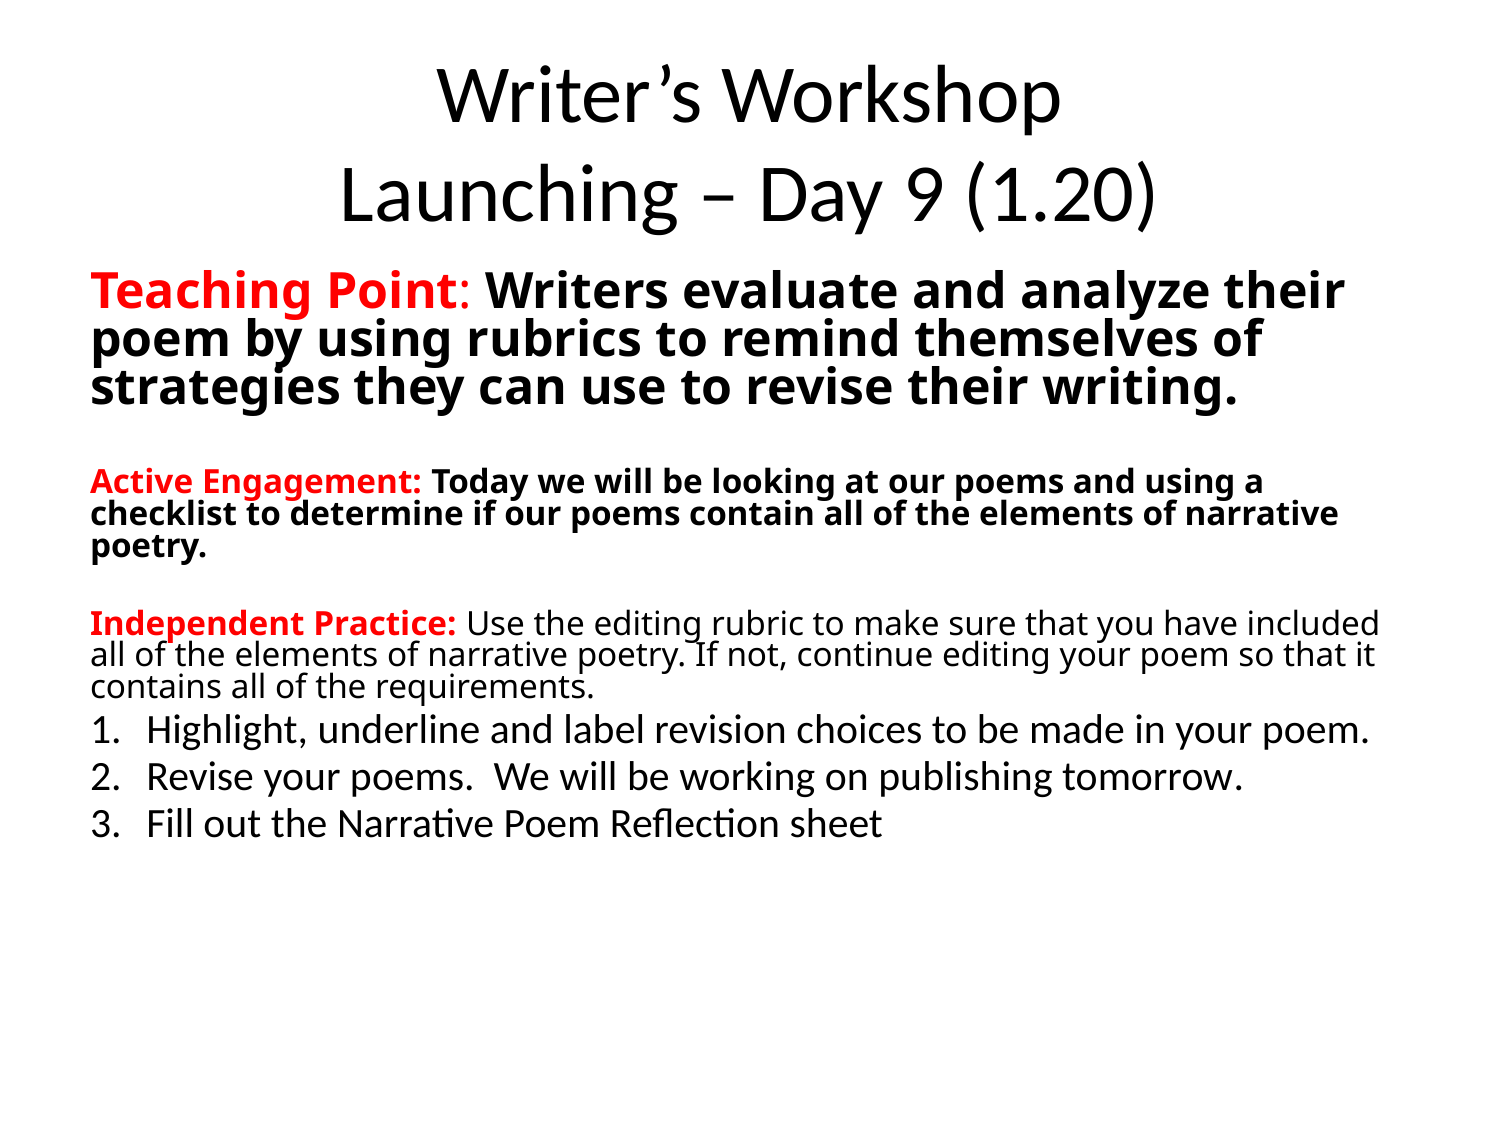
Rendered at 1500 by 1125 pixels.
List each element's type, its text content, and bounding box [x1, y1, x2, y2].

list Teaching Point: Writers evaluate and analyze their poem by using rubrics to remind themselves of strategies they can use to revise their writing. Active Engagement: Today we will be looking at our poems and using a checklist to determine if our poems contain all of the elements of narrative poetry. Independent Practice: Use the editing rubric to make sure that you have included all of the elements of narrative poetry. If not, continue editing your poem so that it contains all of the requirements. Highlight, underline and label revision choices to be made in your poem. Revise your poems. We will be working on publishing tomorrow. Fill out the Narrative Poem Reflection sheet [75, 262, 1425, 1063]
title Writer’s Workshop Launching – Day 9 (1.20) [75, 45, 1425, 233]
